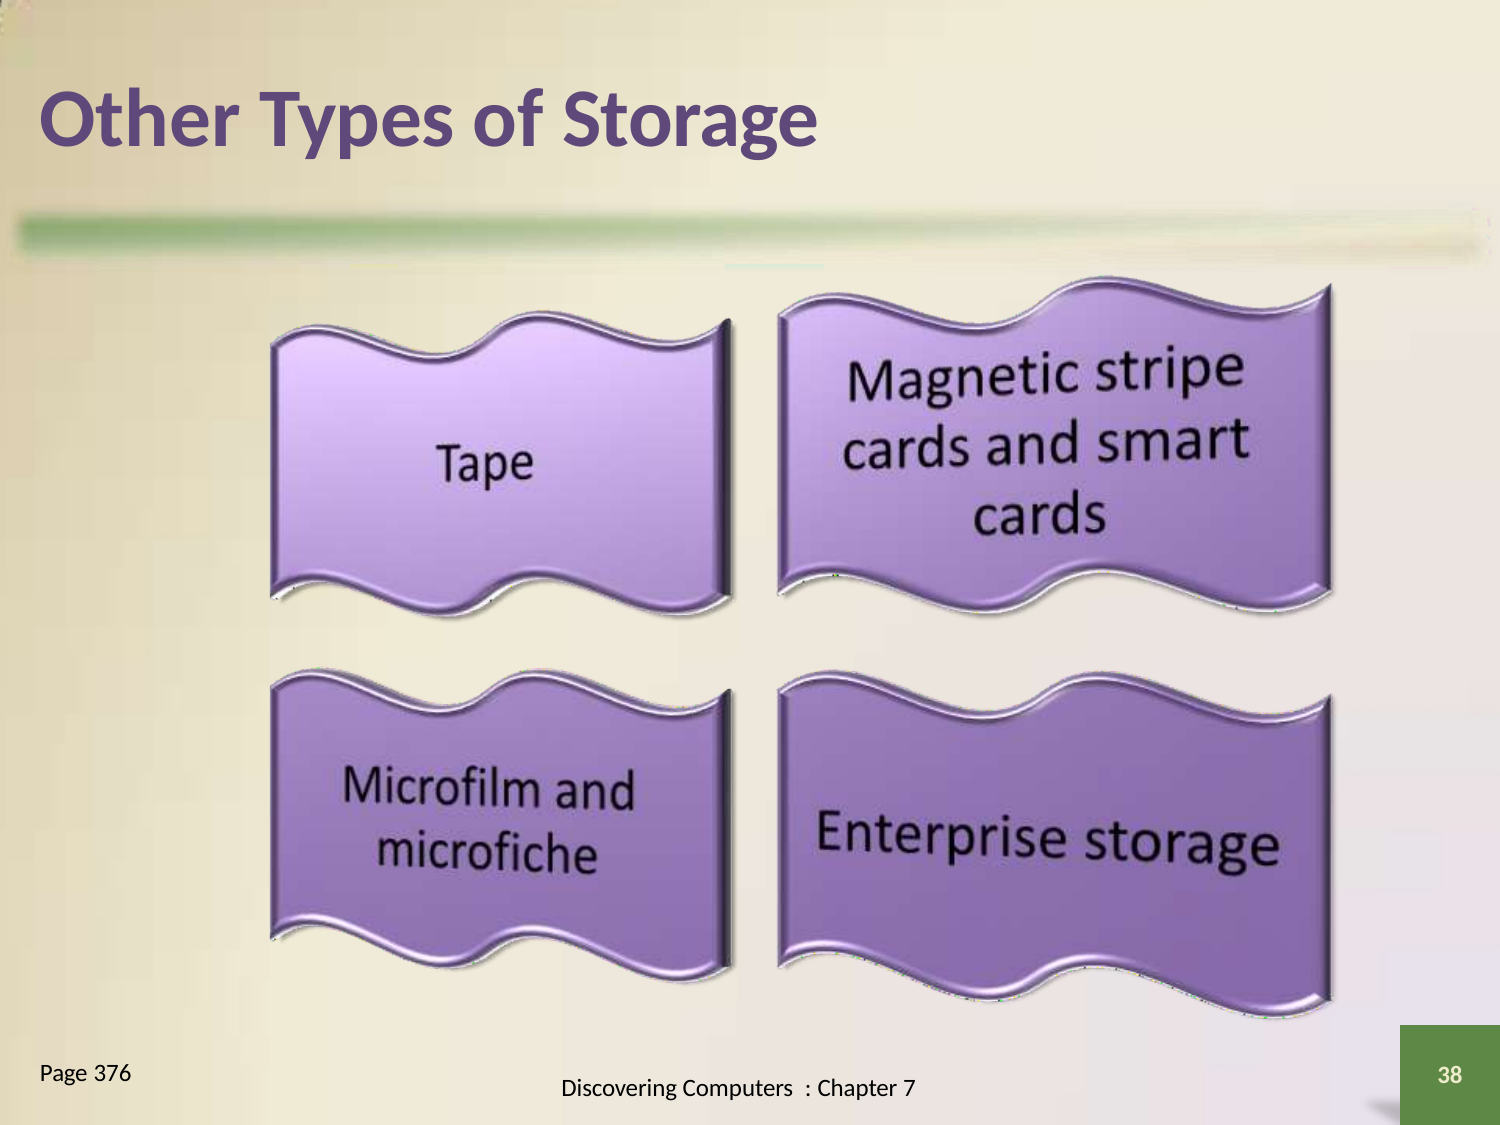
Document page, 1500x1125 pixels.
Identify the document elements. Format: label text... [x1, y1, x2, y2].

text_box Discovering Computers : Chapter 7 [559, 1069, 966, 1102]
title Other Types of Storage [37, 61, 831, 252]
picture [0, 0, 1500, 1125]
text_box Page 376 [37, 1054, 135, 1087]
text_box 38 [1435, 1056, 1465, 1089]
